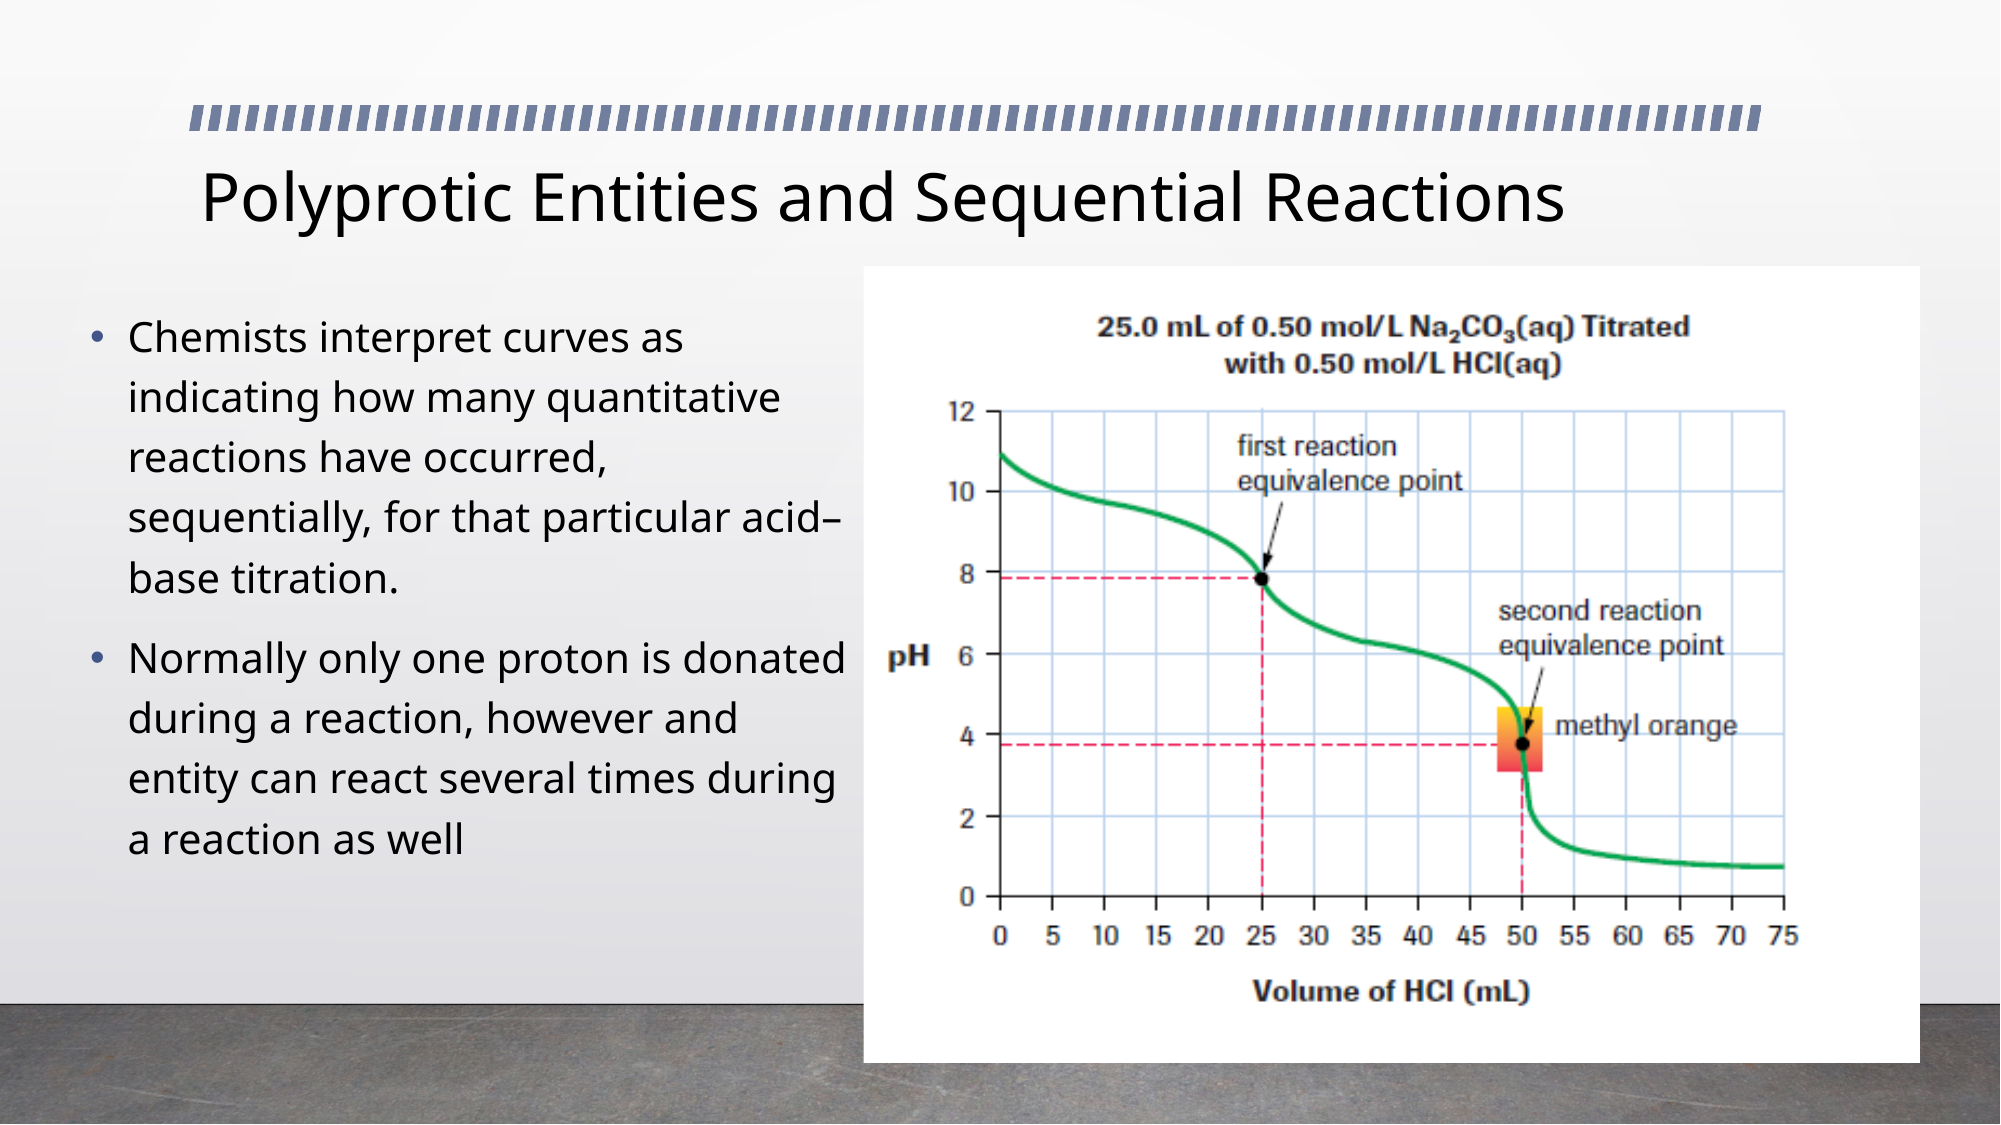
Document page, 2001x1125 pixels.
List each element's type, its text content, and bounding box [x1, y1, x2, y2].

picture [0, 266, 2000, 1124]
list Chemists interpret curves as indicating how many quantitative reactions have occurred, sequentially, for that particular acid–base titration. Normally only one proton is donated during a reaction, however and entity can react several times during a reaction as well [75, 293, 863, 969]
title Polyprotic Entities and Sequential Reactions [185, 156, 1761, 293]
